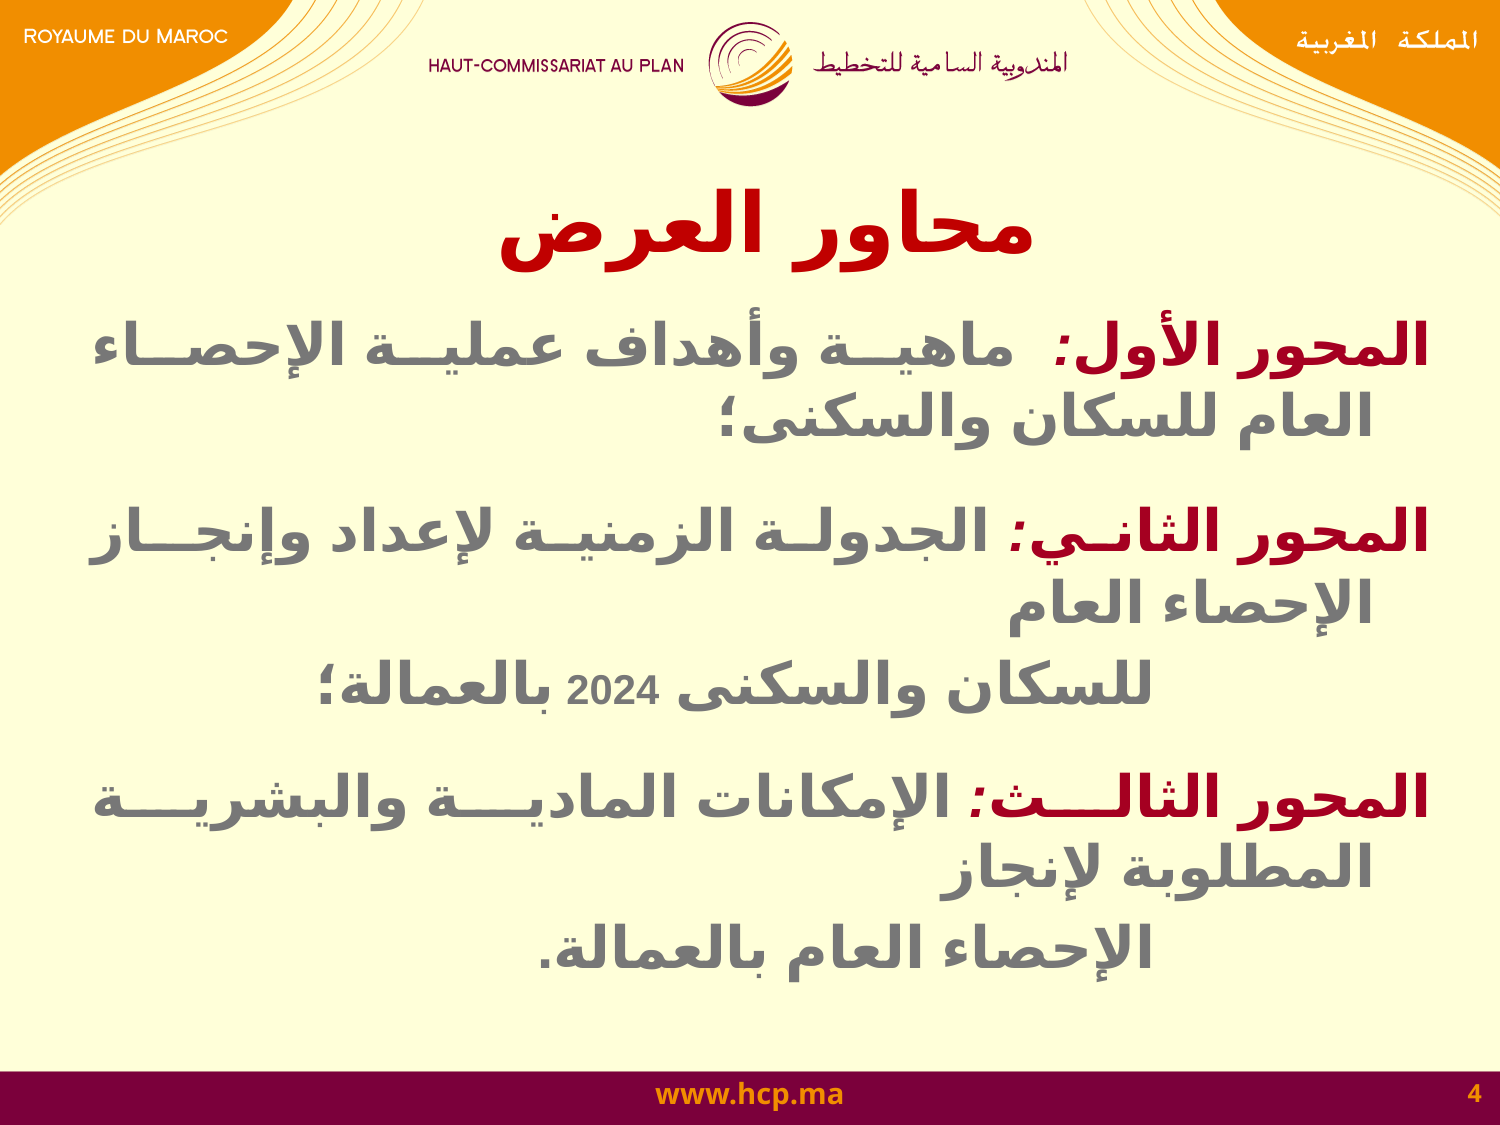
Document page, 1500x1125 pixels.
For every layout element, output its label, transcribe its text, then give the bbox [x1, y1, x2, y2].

picture [0, 0, 1500, 1125]
list المحور الأول: ماهية وأهداف عملية الإحصاء العام للسكان والسكنى؛ المحور الثاني: الجدولة الزمنية لإعداد وإنجـاز الإحصاء العام للسكان والسكنى 2024 بالعمالة؛ المحور الثالث: الإمكانات المادية والبشرية المطلوبة لإنجاز الإحصاء العام بالعمالة. [76, 290, 1448, 1057]
title محاور العرض [194, 125, 1341, 290]
slide_number 4 [1269, 1068, 1497, 1122]
